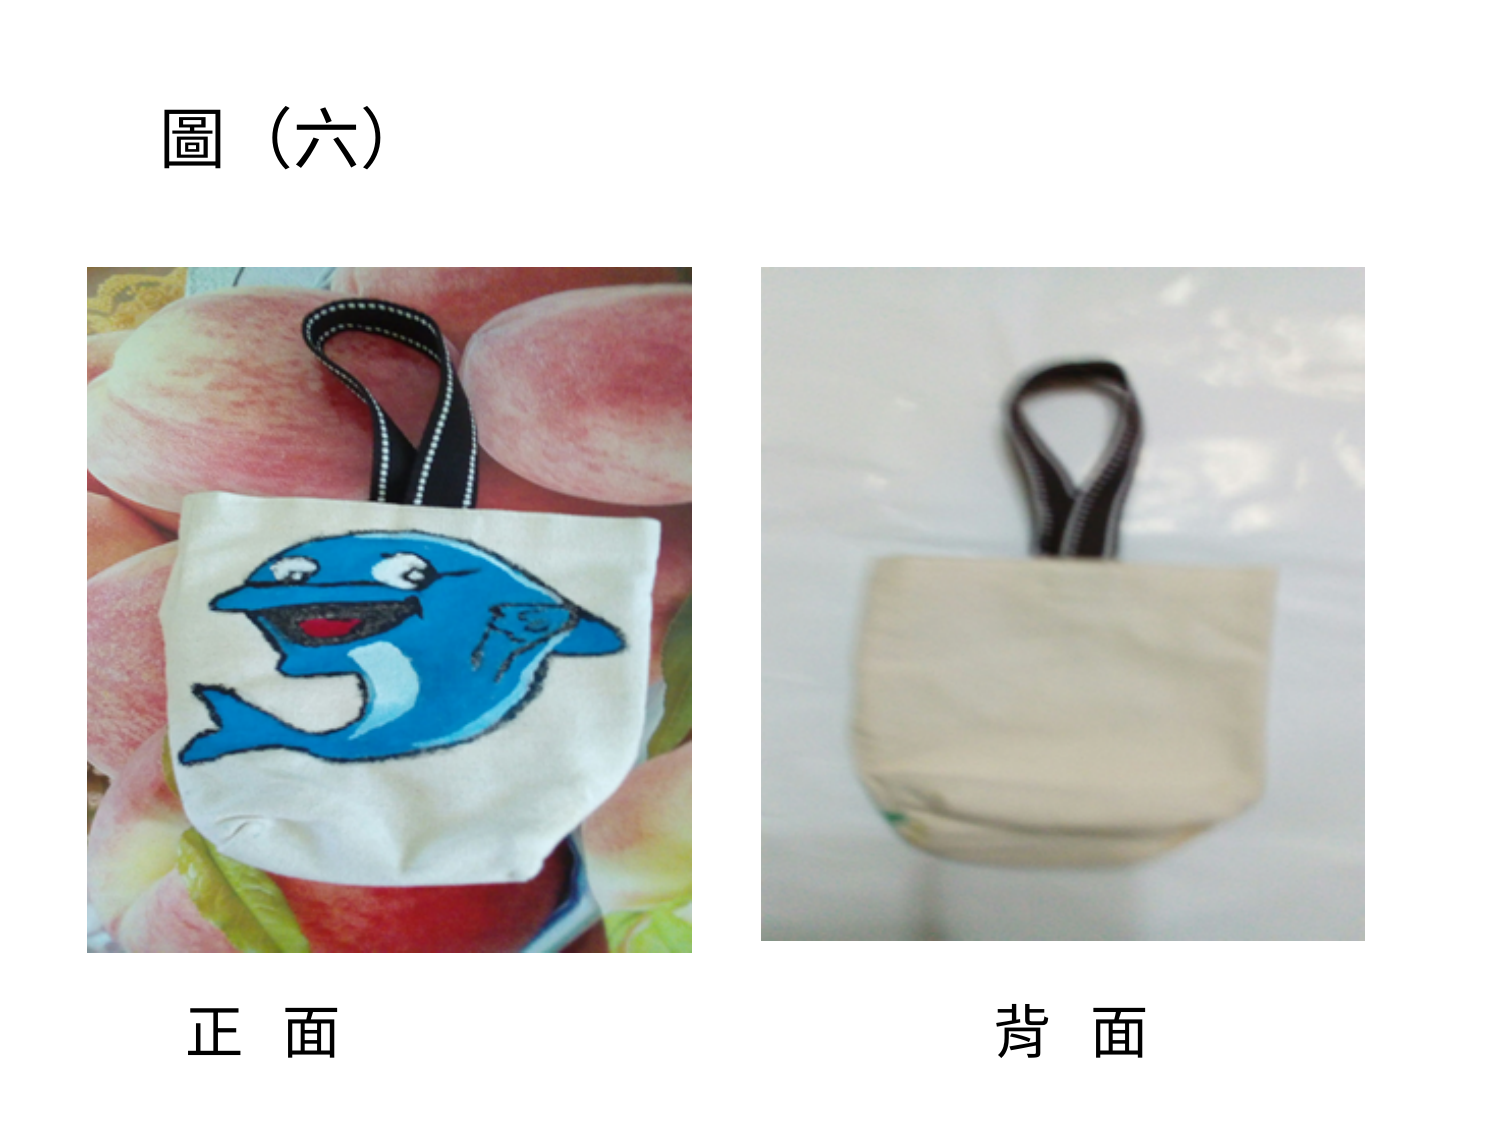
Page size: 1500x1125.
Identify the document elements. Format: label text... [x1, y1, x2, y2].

text_box 正 面 [171, 987, 431, 1073]
picture [761, 266, 1365, 941]
text_box 背 面 [978, 987, 1164, 1073]
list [86, 266, 693, 953]
text_box 圖（六） [99, 89, 442, 184]
